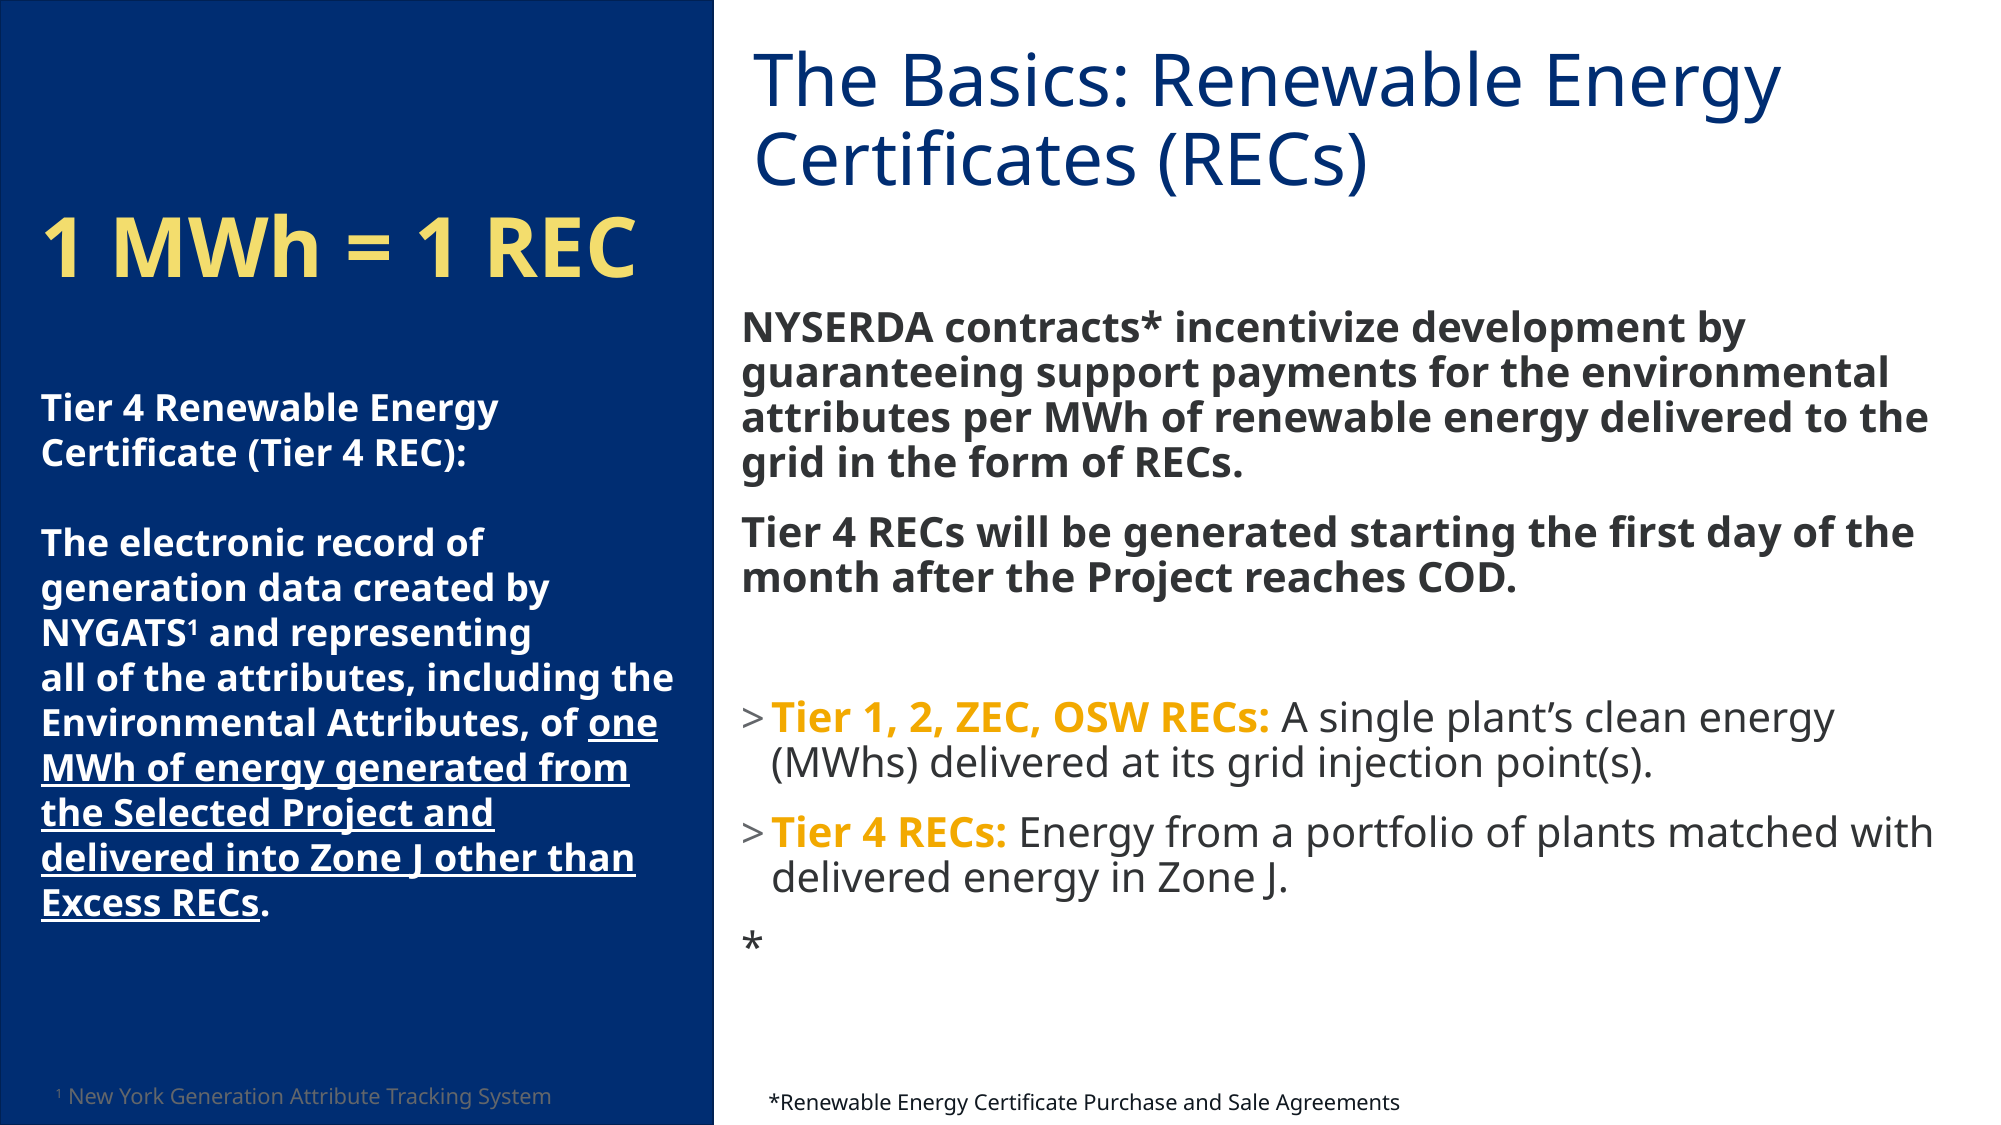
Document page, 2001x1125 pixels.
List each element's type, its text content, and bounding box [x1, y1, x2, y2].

title The Basics: Renewable Energy Certificates (RECs) [753, 43, 1972, 194]
text_box *Renewable Energy Certificate Purchase and Sale Agreements [753, 1081, 1591, 1123]
text_box 1 New York Generation Attribute Tracking System [40, 1075, 677, 1117]
text_box [0, 0, 714, 1125]
list NYSERDA contracts* incentivize development by guaranteeing support payments for the environmental attributes per MWh of renewable energy delivered to the grid in the form of RECs. Tier 4 RECs will be generated starting the first day of the month after the Project reaches COD. Tier 1, 2, ZEC, OSW RECs: A single plant’s clean energy (MWhs) delivered at its grid injection point(s). Tier 4 RECs: Energy from a portfolio of plants matched with delivered energy in Zone J. * [741, 307, 1960, 969]
text_box 1 MWh = 1 REC Tier 4 Renewable Energy Certificate (Tier 4 REC): The electronic record of generation data created by NYGATS1 and representing all of the attributes, including the Environmental Attributes, of one MWh of energy generated from the Selected Project and delivered into Zone J other than Excess RECs. [40, 193, 677, 925]
